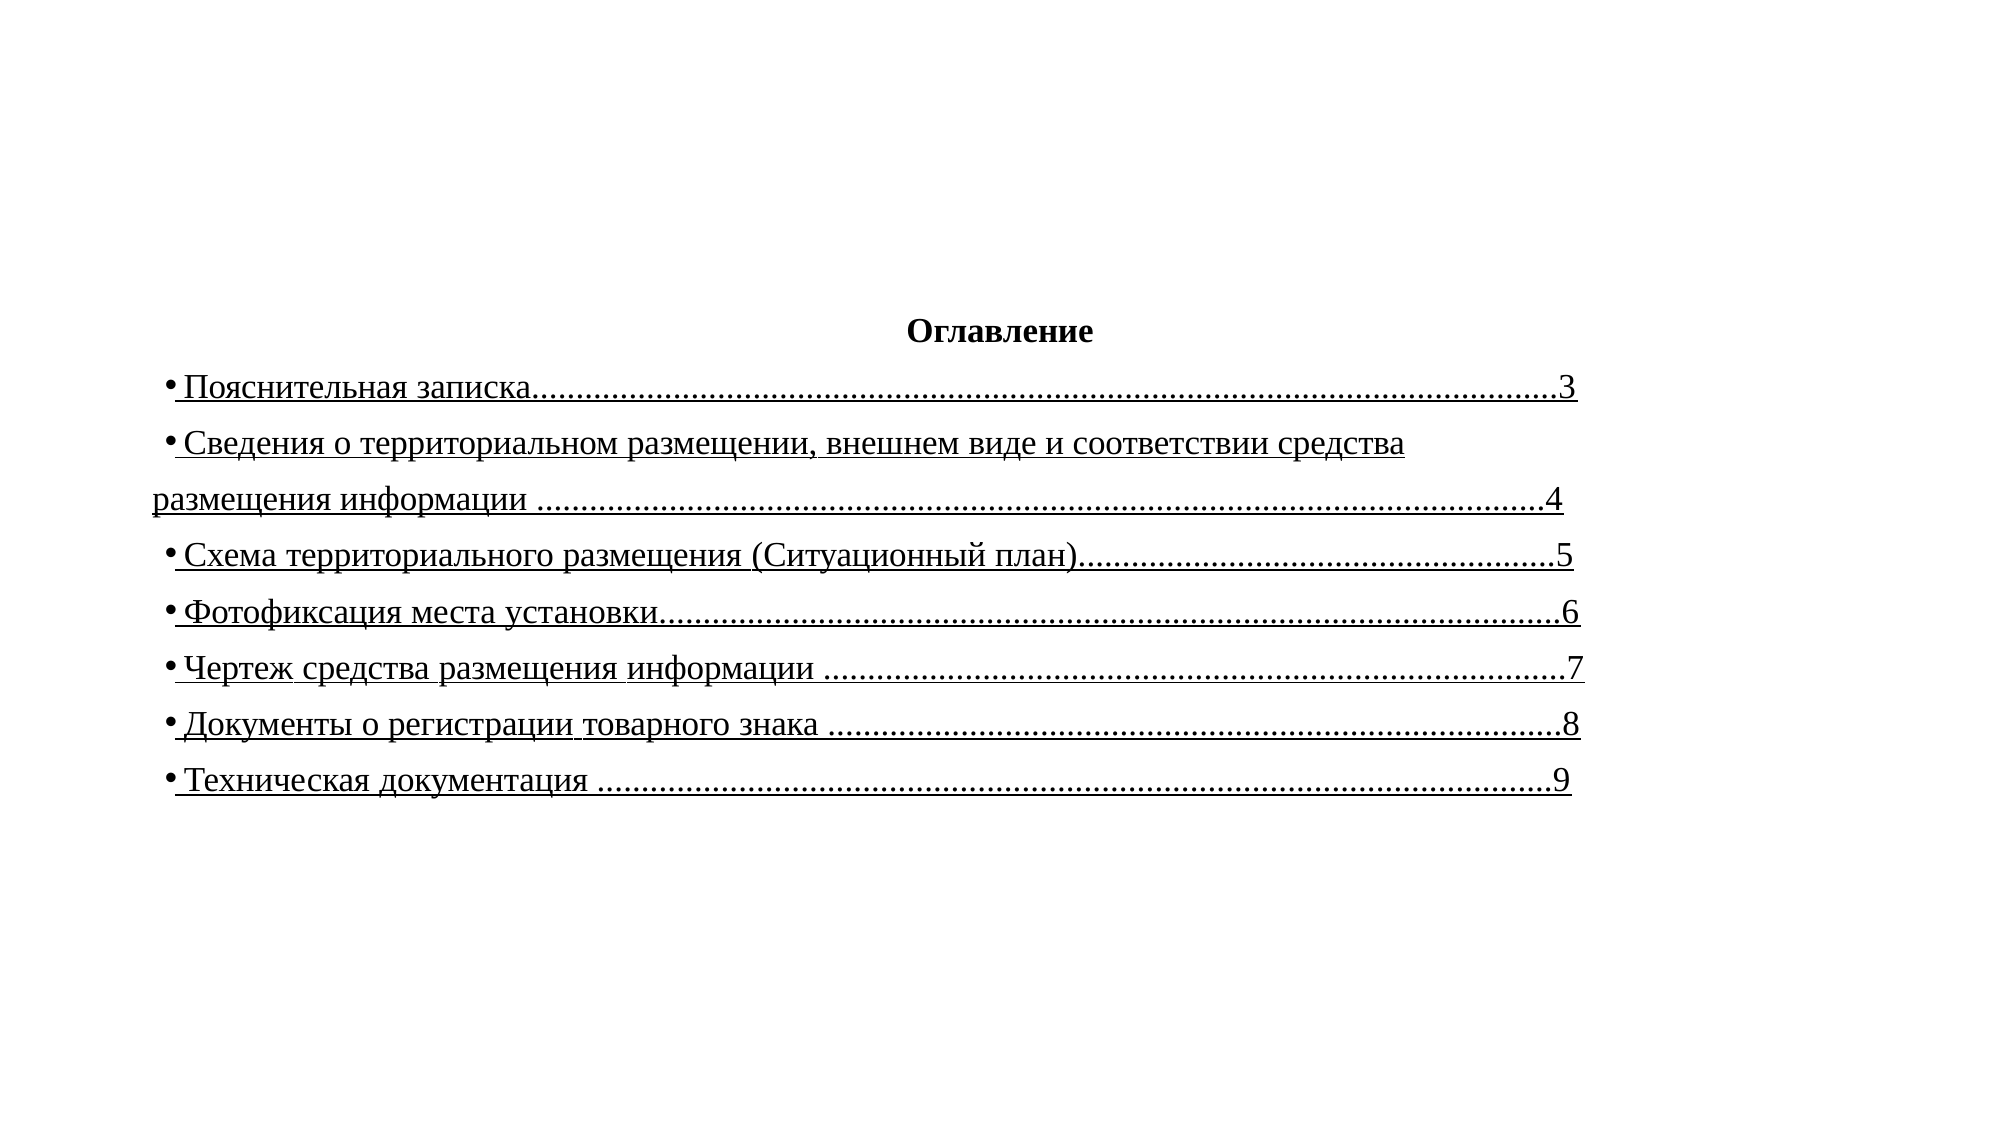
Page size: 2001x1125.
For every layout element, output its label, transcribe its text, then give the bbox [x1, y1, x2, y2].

list Оглавление Пояснительная записка....................................................................................................................3 Сведения о территориальном размещении, внешнем виде и соответствии средства размещения информации ..................................................................................................................4 Схема территориального размещения (Ситуационный план)......................................................5 Фотофиксация места установки......................................................................................................6 Чертеж средства размещения информации ....................................................................................7 Документы о регистрации товарного знака ...................................................................................8 Техническая документация ............................................................................................................9 [137, 299, 1863, 1014]
